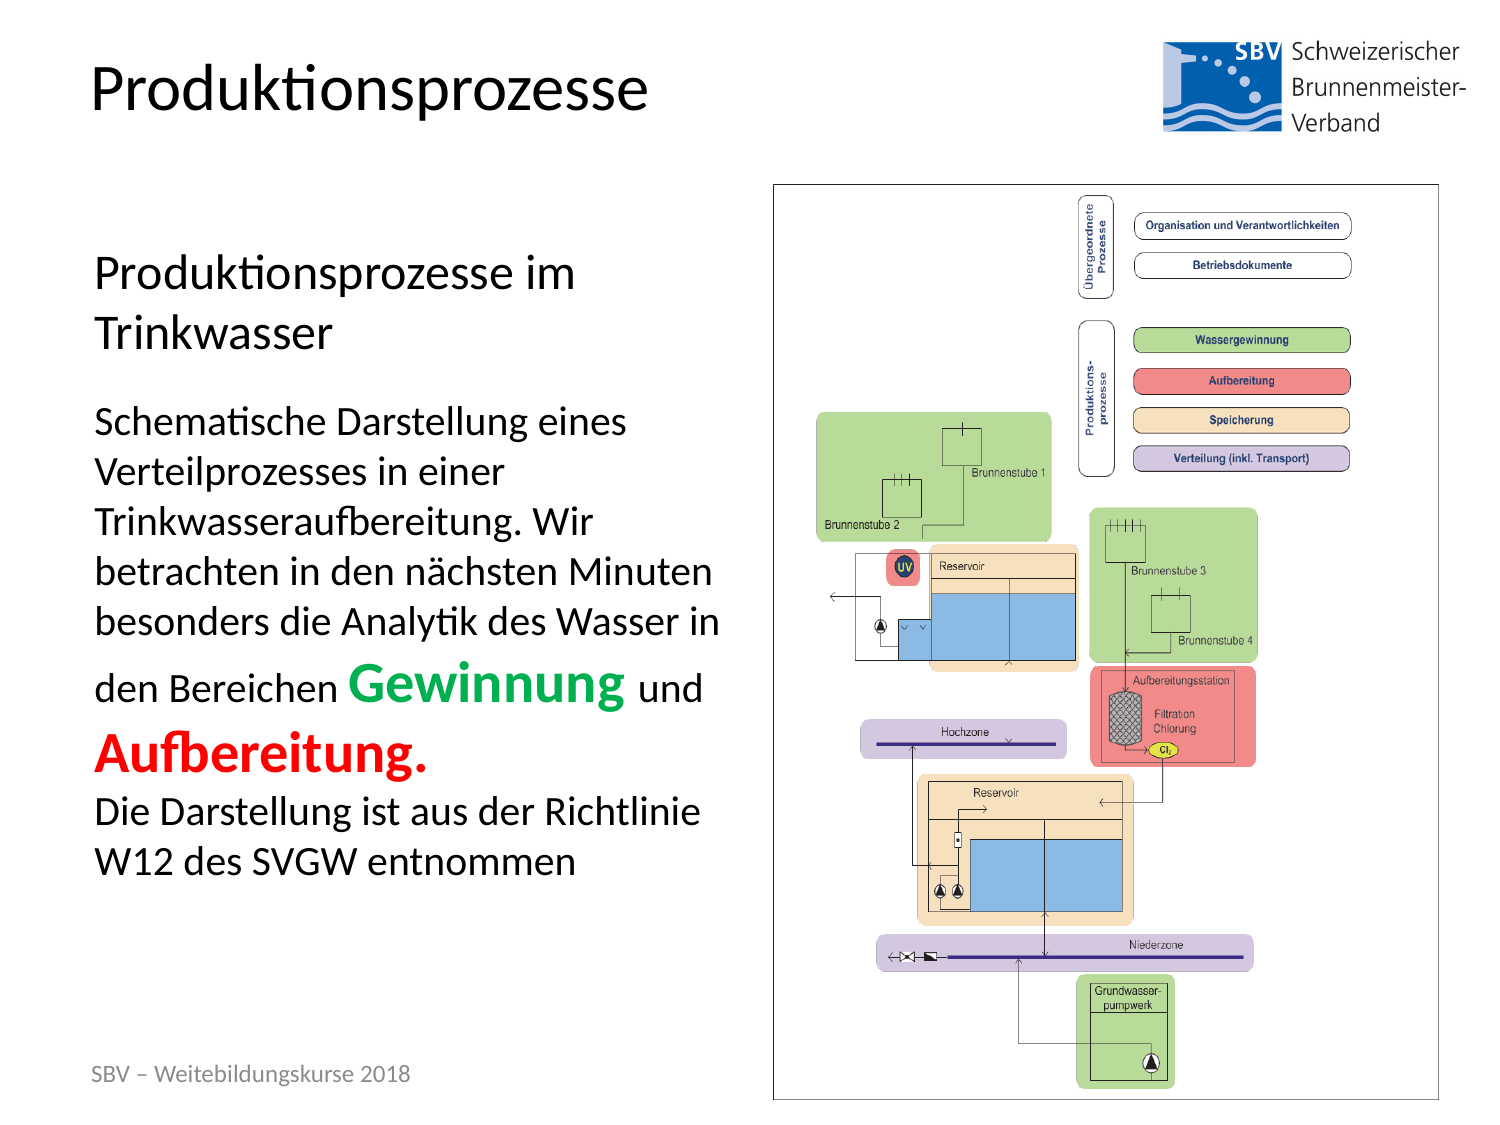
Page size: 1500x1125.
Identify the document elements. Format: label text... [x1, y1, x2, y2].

picture [1163, 35, 1471, 138]
slide_number SBV – Weitebildungskurse 2018 [76, 1042, 609, 1103]
title Produktionsprozesse [75, 30, 1140, 138]
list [773, 184, 1439, 1100]
text_box Produktionsprozesse im Trinkwasser Schematische Darstellung eines Verteilprozesses in einer Trinkwasseraufbereitung. Wir betrachten in den nächsten Minuten besonders die Analytik des Wasser in den Bereichen Gewinnung und Aufbereitung. Die Darstellung ist aus der Richtlinie W12 des SVGW entnommen [79, 231, 742, 942]
